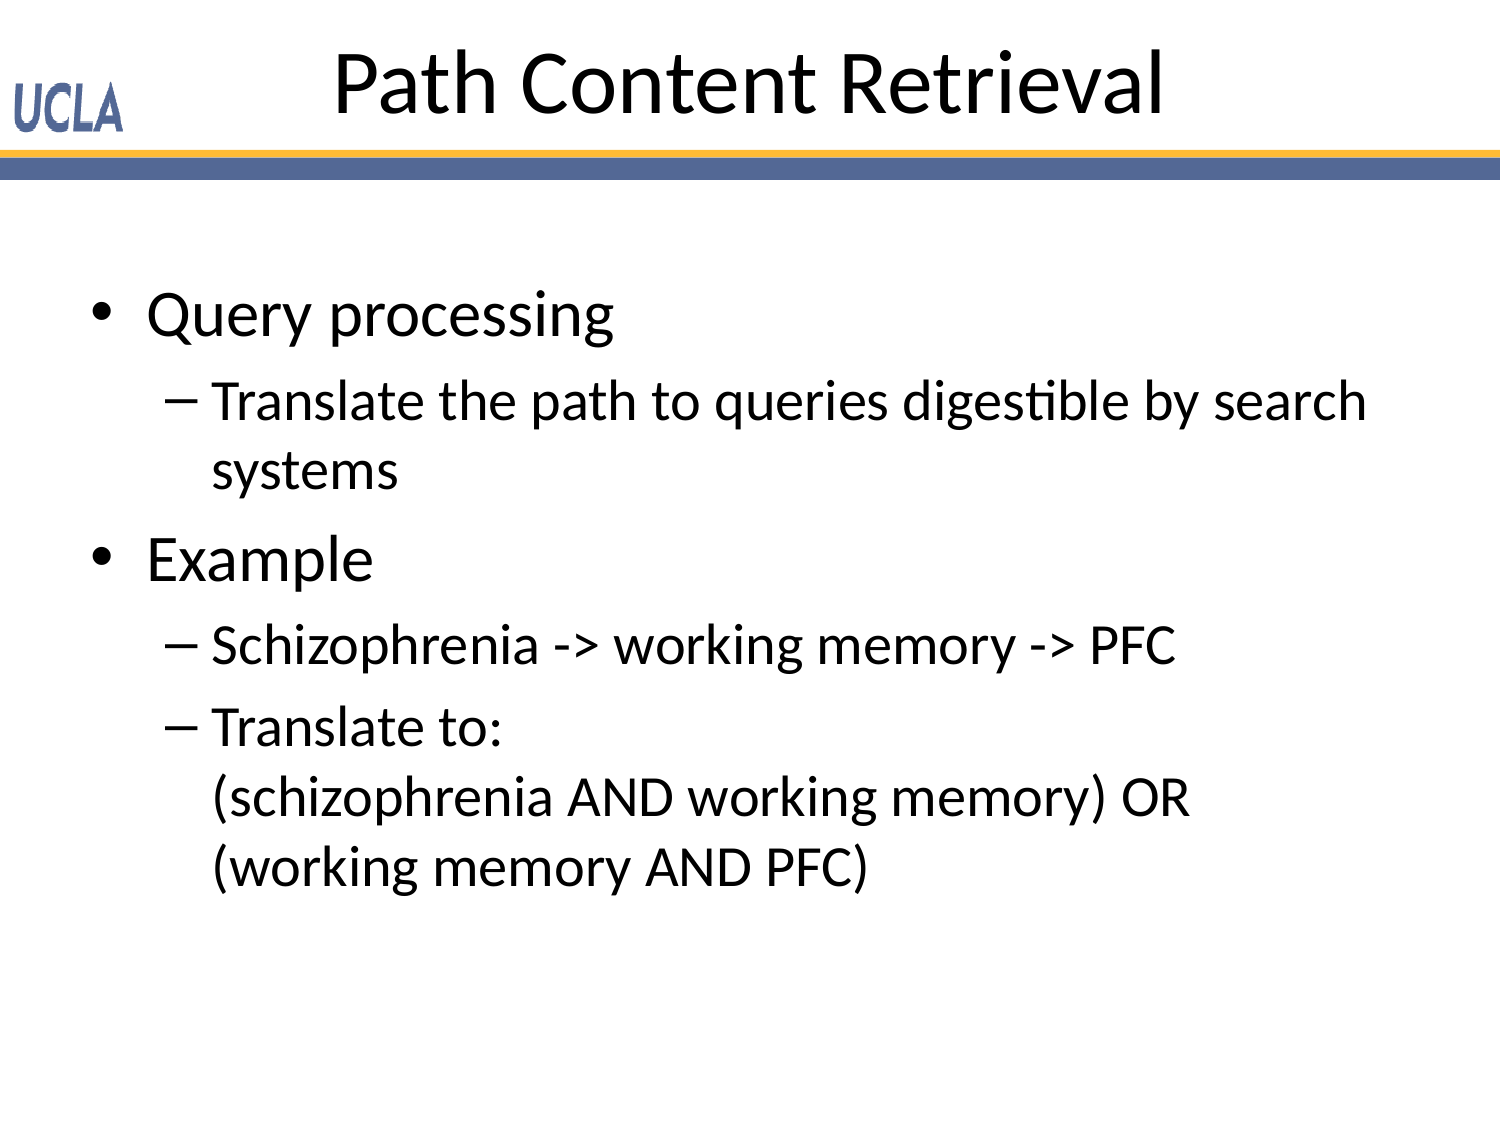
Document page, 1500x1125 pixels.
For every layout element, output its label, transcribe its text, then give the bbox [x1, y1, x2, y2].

list Query processing Translate the path to queries digestible by search systems Example Schizophrenia -> working memory -> PFC Translate to: (schizophrenia AND working memory) OR (working memory AND PFC) [75, 262, 1425, 1005]
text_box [0, 149, 1500, 181]
text_box Path Content Retrieval [252, 14, 1248, 139]
picture [14, 81, 125, 141]
